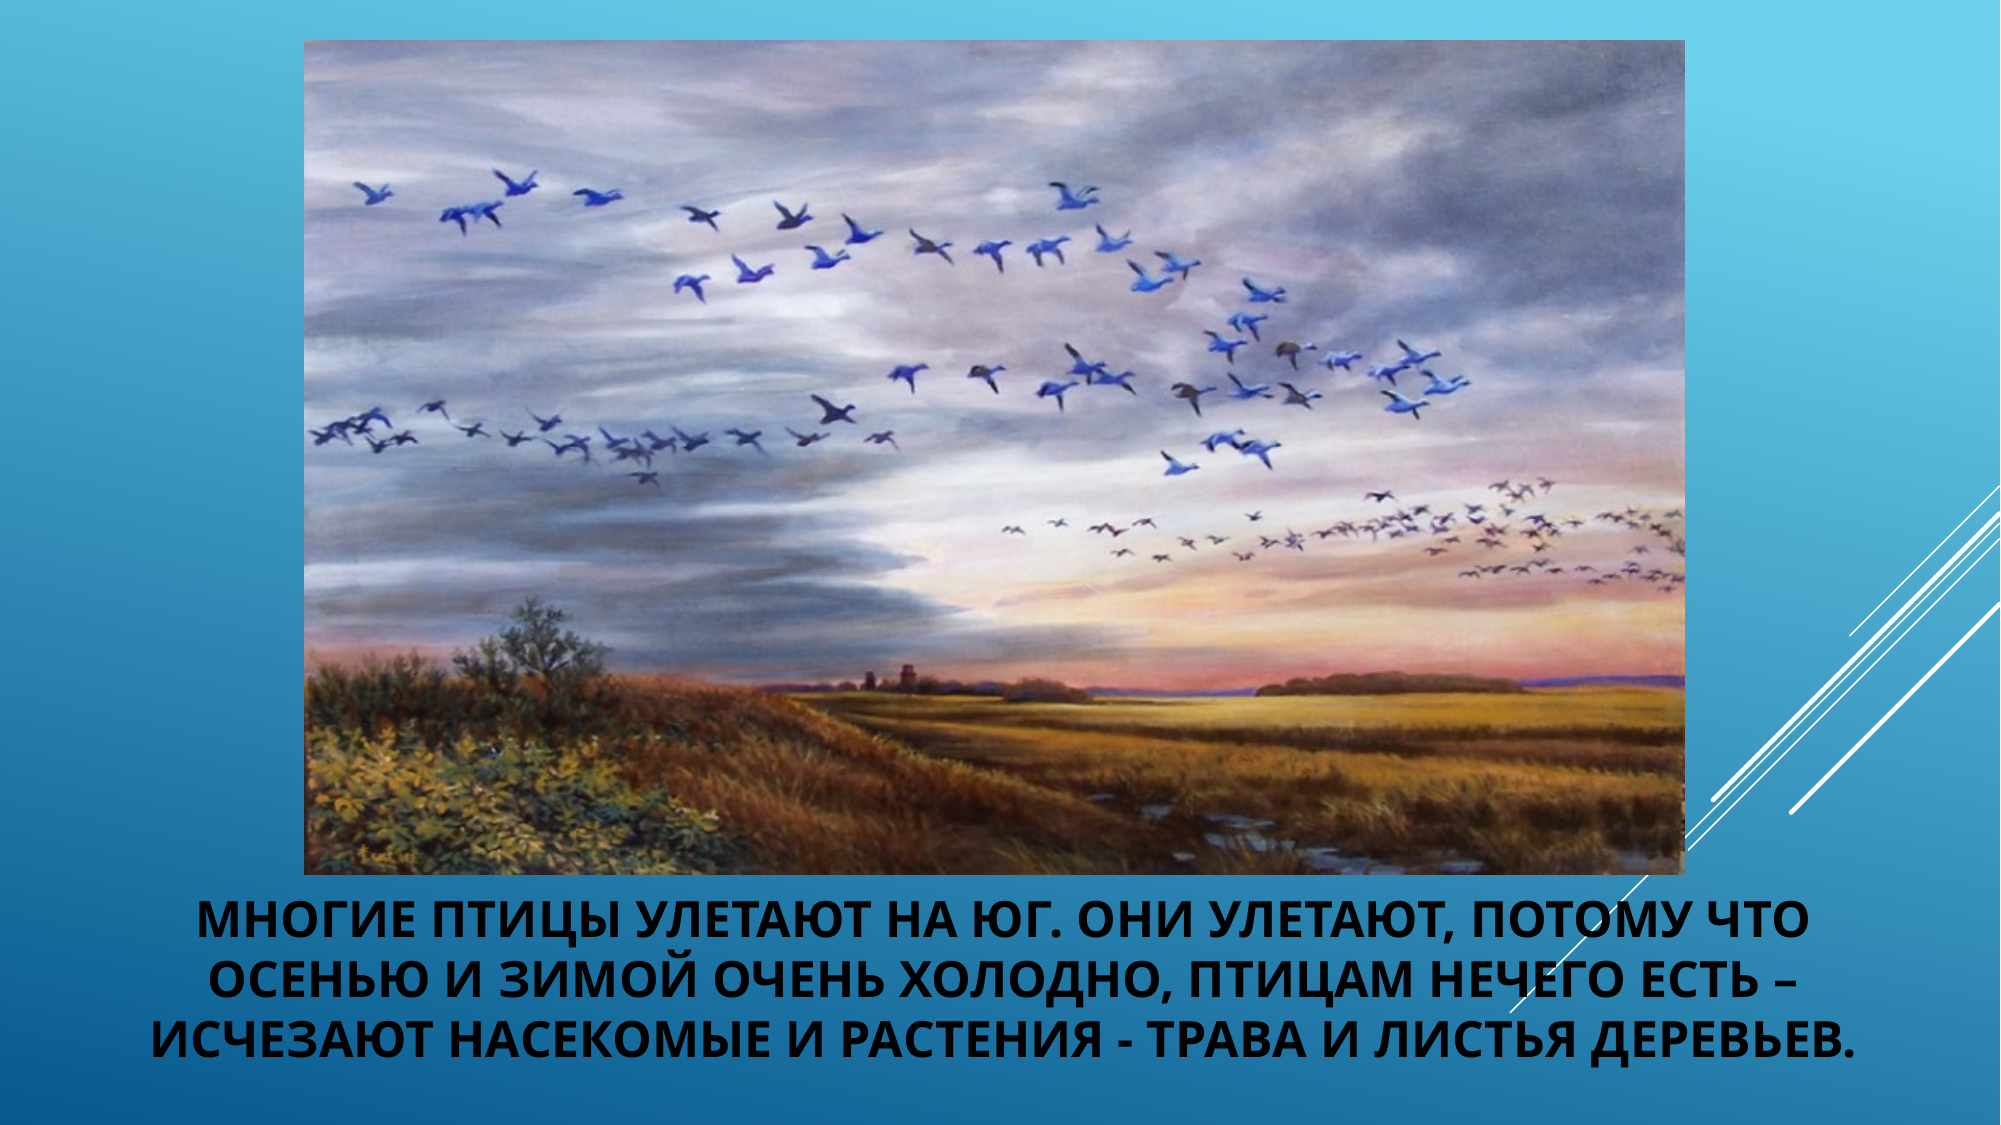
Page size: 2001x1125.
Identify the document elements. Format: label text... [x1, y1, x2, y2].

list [304, 40, 1685, 875]
title многие птицы улетают на юг. Они улетают, потому что осенью и зимой очень холодно, птицам нечего есть – исчезают насекомые и растения - трава и листья деревьев. [82, 871, 1924, 1085]
